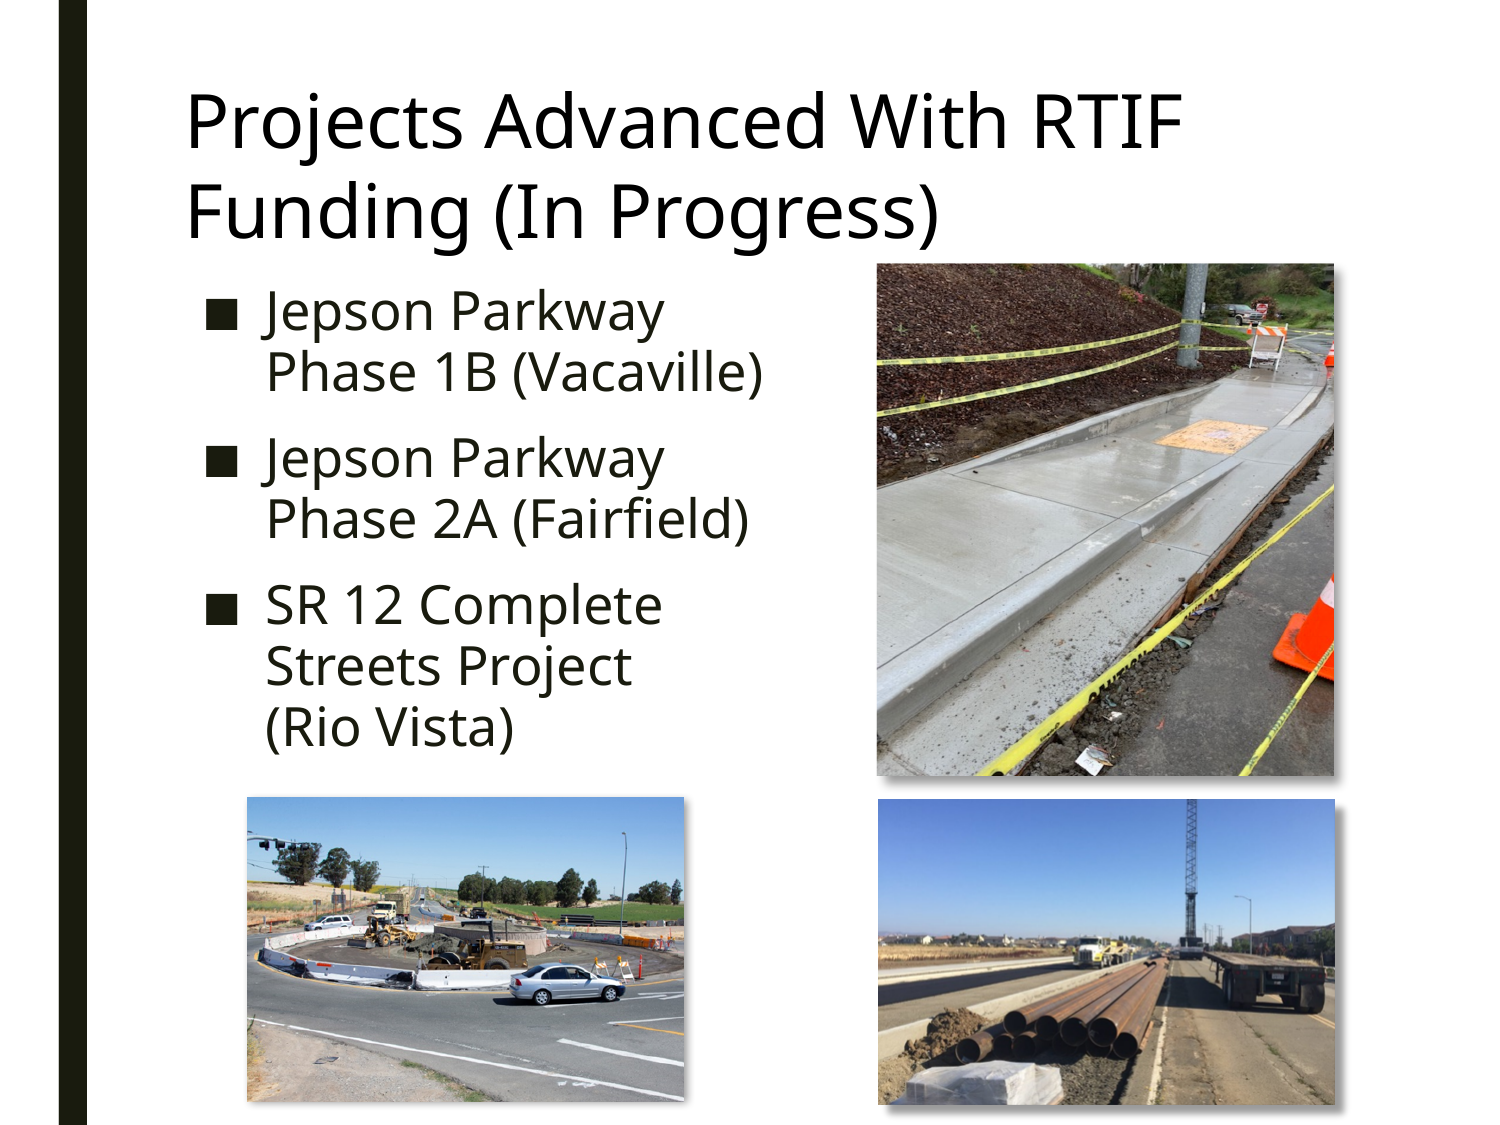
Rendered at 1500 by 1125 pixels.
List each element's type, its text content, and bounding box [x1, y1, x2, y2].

picture [876, 797, 1355, 1125]
picture [848, 264, 1362, 776]
text_box Projects Advanced With RTIF Funding (In Progress) [169, 66, 1334, 262]
picture [247, 797, 685, 1102]
list Jepson Parkway Phase 1B (Vacaville) Jepson Parkway Phase 2A (Fairfield) SR 12 Complete Streets Project (Rio Vista) [187, 273, 782, 1108]
